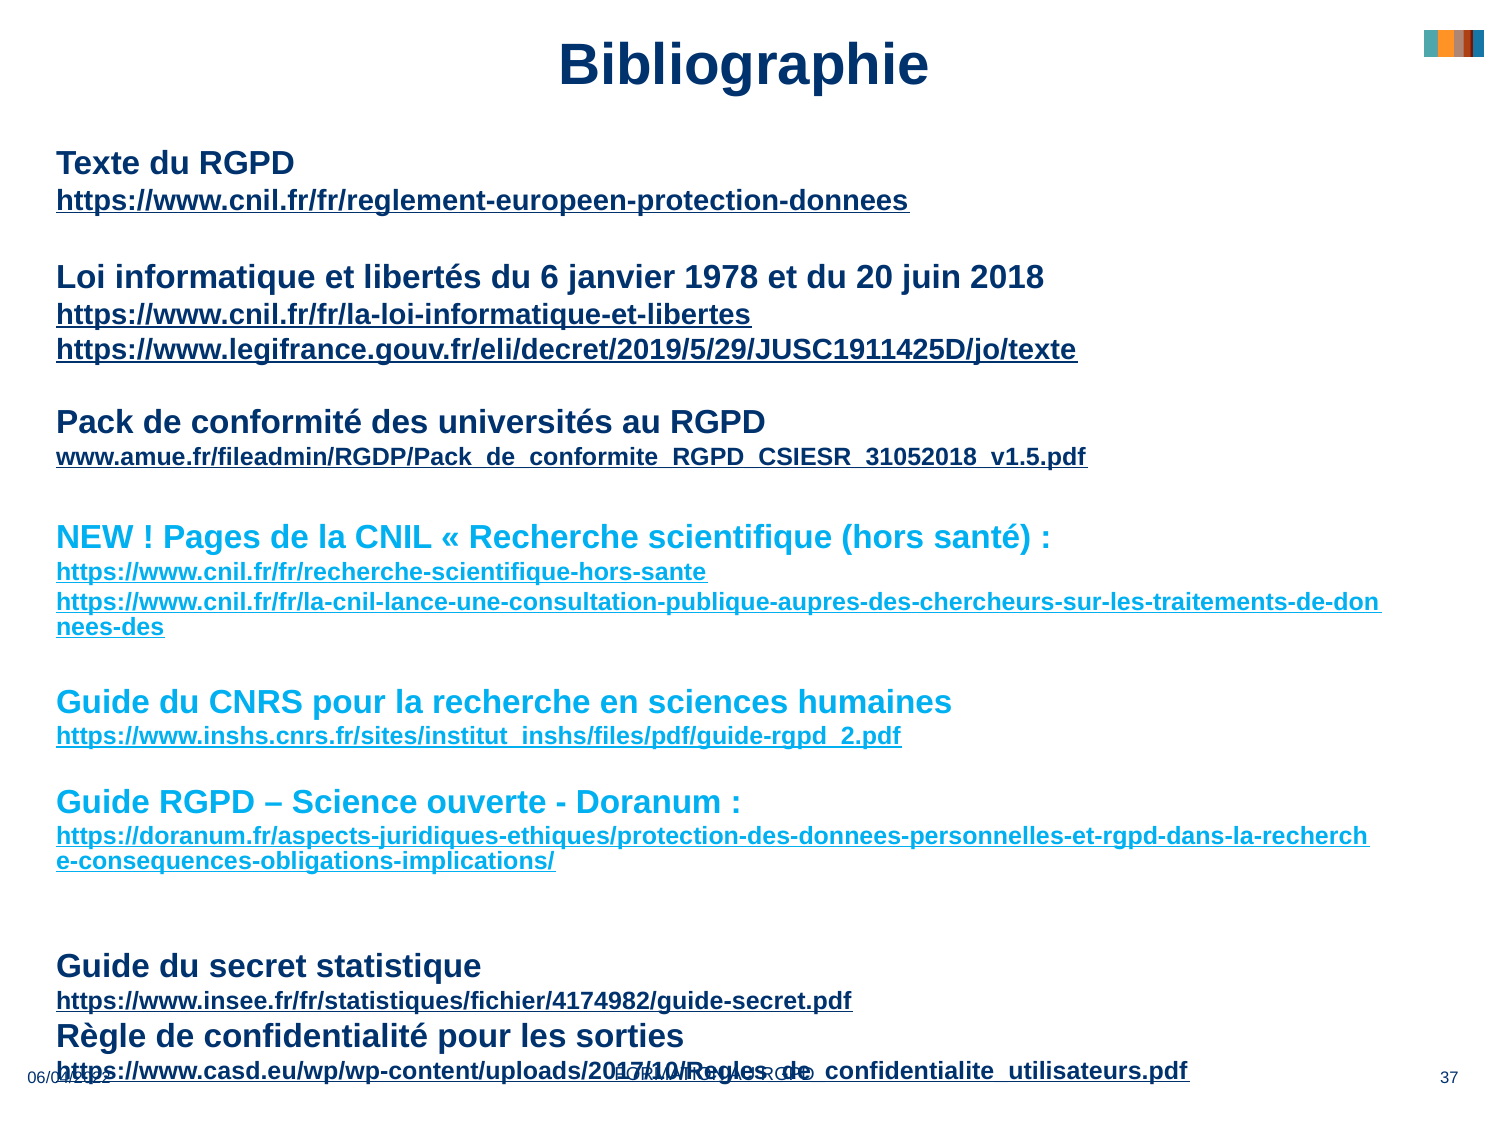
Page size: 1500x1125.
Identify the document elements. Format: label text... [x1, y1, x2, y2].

text_box Texte du RGPD https://www.cnil.fr/fr/reglement-europeen-protection-donnees Loi informatique et libertés du 6 janvier 1978 et du 20 juin 2018 https://www.cnil.fr/fr/la-loi-informatique-et-libertes https://www.legifrance.gouv.fr/eli/decret/2019/5/29/JUSC1911425D/jo/texte Pack de conformité des universités au RGPD www.amue.fr/fileadmin/RGDP/Pack_de_conformite_RGPD_CSIESR_31052018_v1.5.pdf NEW ! Pages de la CNIL « Recherche scientifique (hors santé) : https://www.cnil.fr/fr/recherche-scientifique-hors-sante https://www.cnil.fr/fr/la-cnil-lance-une-consultation-publique-aupres-des-chercheurs-sur-les-traitements-de-donnees-des Guide du CNRS pour la recherche en sciences humaines https://www.inshs.cnrs.fr/sites/institut_inshs/files/pdf/guide-rgpd_2.pdf Guide RGPD – Science ouverte - Doranum : https://doranum.fr/aspects-juridiques-ethiques/protection-des-donnees-personnelles-et-rgpd-dans-la-recherche-consequences-obligations-implications/ Guide du secret statistique https://www.insee.fr/fr/statistiques/fichier/4174982/guide-secret.pdf Règle de confidentialité pour les sorties https://www.casd.eu/wp/wp-content/uploads/2017/10/Regles_de_confidentialite_utilisateurs.pdf [41, 133, 1398, 1042]
slide_number 37 [1340, 1058, 1459, 1096]
picture [1424, 30, 1484, 57]
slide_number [27, 1057, 205, 1096]
title Bibliographie [86, 19, 1403, 136]
